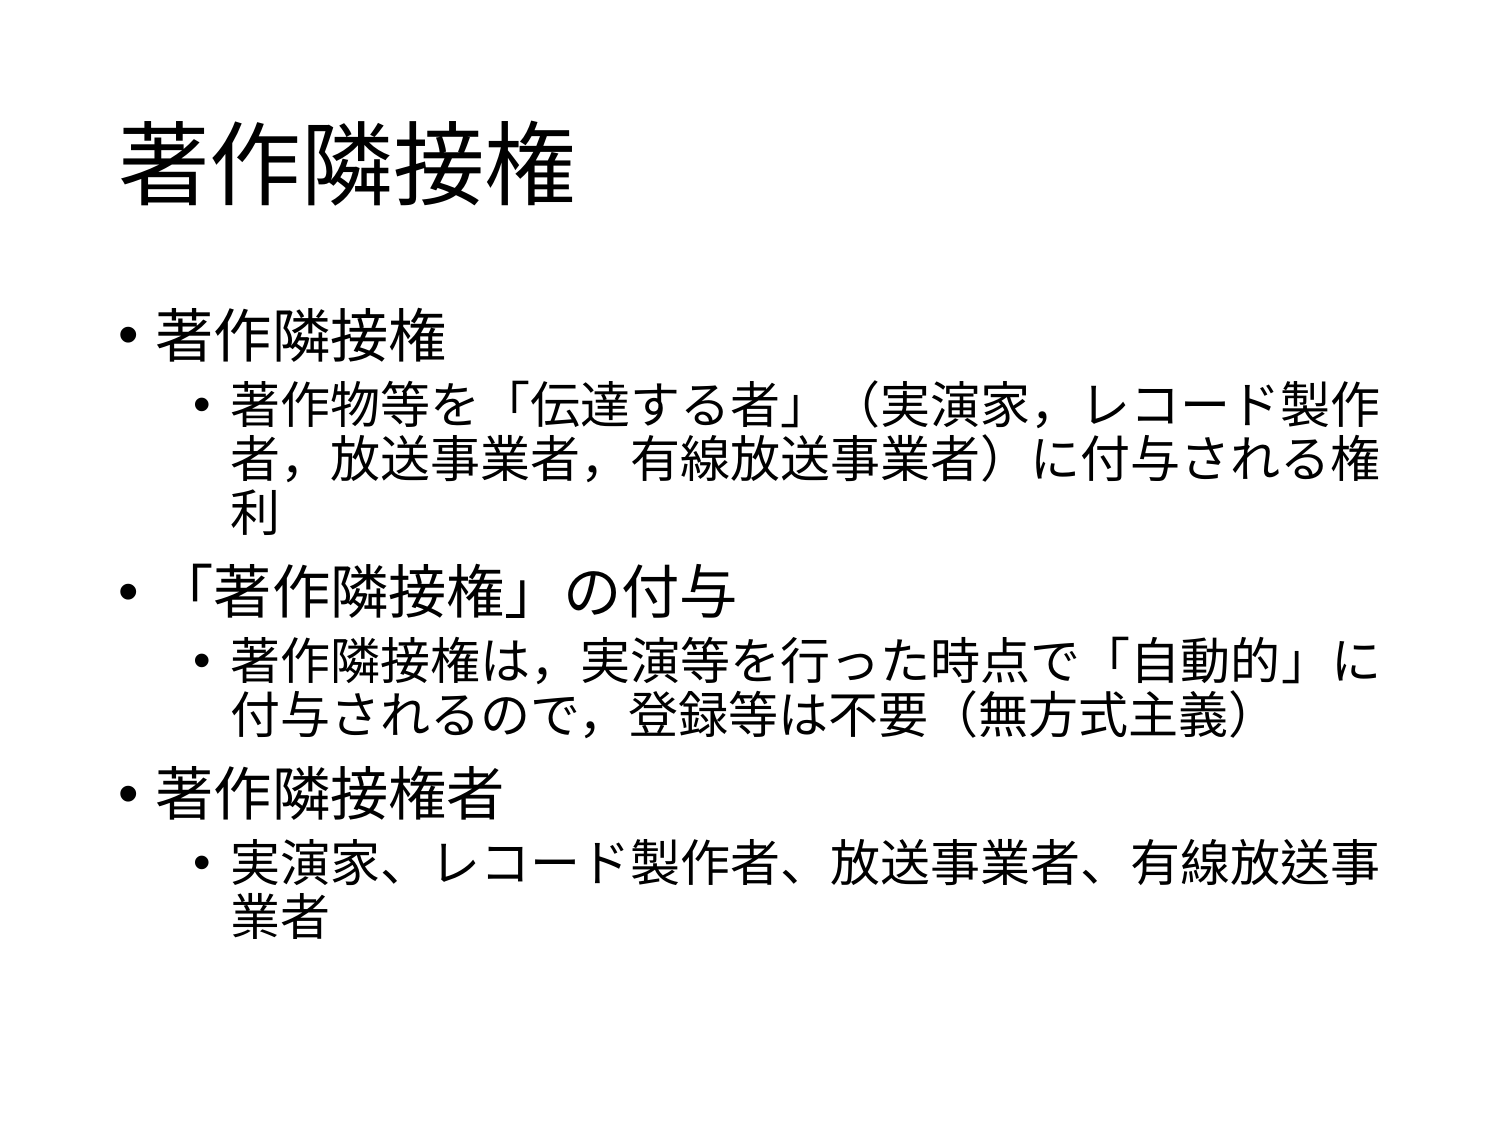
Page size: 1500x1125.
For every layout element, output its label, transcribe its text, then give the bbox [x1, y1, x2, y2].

list 著作隣接権 著作物等を「伝達する者」（実演家，レコード製作者，放送事業者，有線放送事業者）に付与される権利 「著作隣接権」の付与 著作隣接権は，実演等を行った時点で「自動的」に付与されるので，登録等は不要（無方式主義） 著作隣接権者 実演家、レコード製作者、放送事業者、有線放送事業者 [103, 299, 1397, 1014]
title 著作隣接権 [103, 59, 1397, 278]
